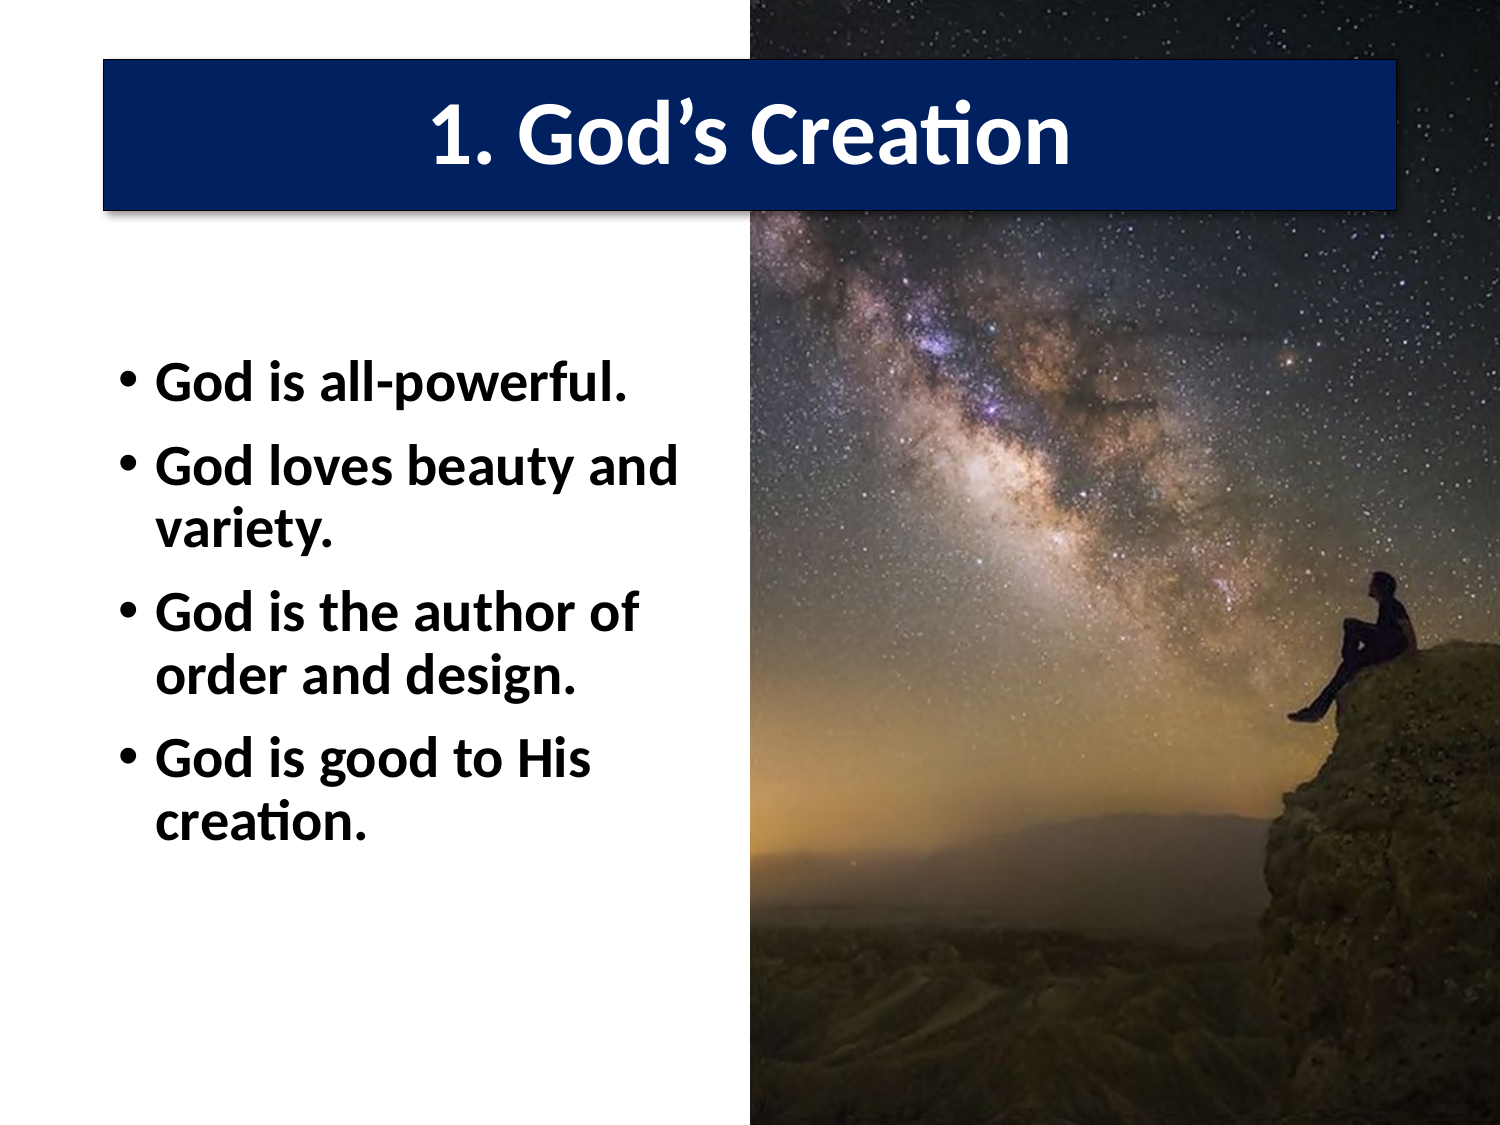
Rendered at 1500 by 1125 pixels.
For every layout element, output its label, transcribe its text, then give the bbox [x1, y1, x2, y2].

title 1. God’s Creation [103, 59, 749, 211]
picture [749, 0, 1500, 1125]
list God is all-powerful. God loves beauty and variety. God is the author of order and design. God is good to His creation. [103, 343, 727, 1014]
